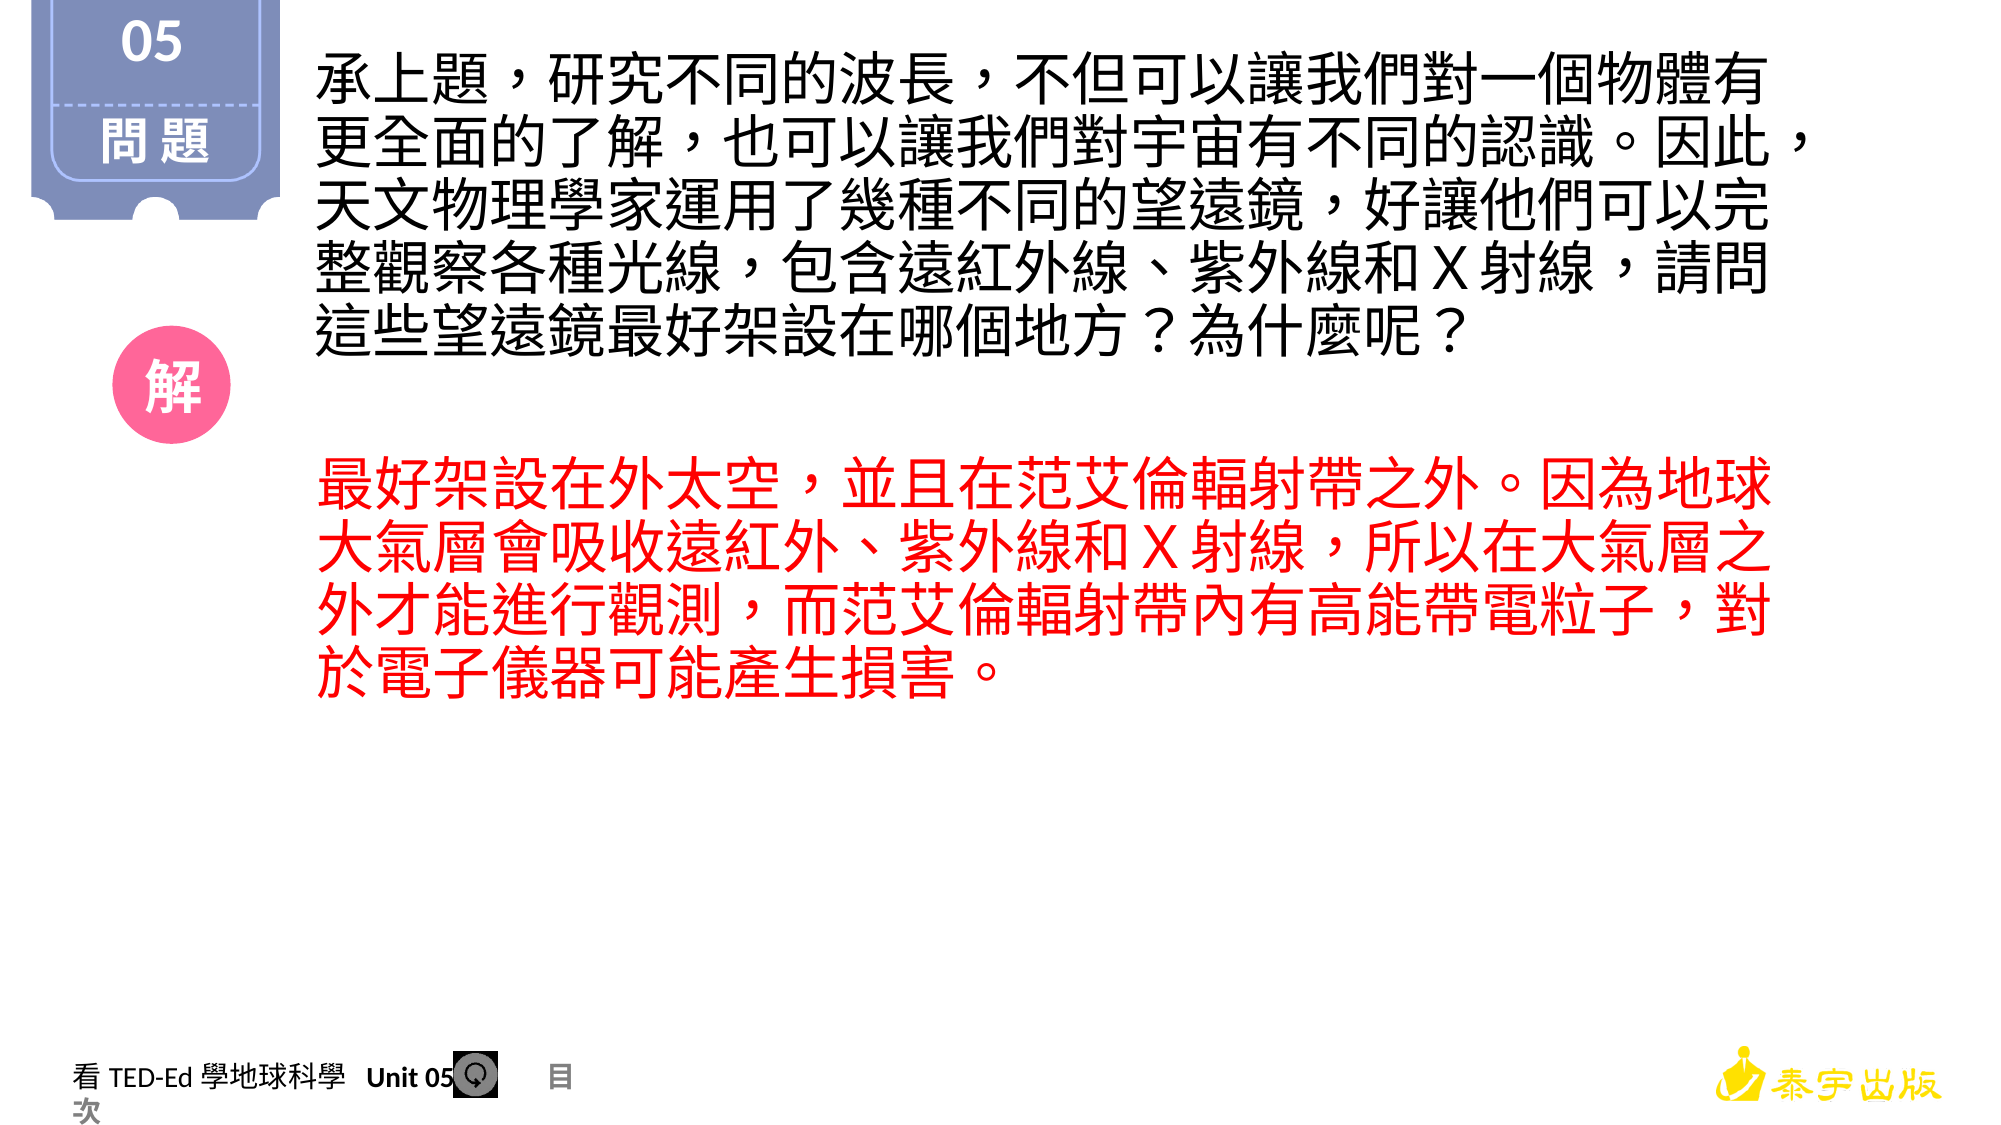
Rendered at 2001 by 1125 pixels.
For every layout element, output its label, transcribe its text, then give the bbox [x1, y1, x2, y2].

list 05 [106, 0, 280, 90]
list 最好架設在外太空，並且在范艾倫輻射帶之外。因為地球大氣層會吸收遠紅外、紫外線和Ｘ射線，所以在大氣層之外才能進行觀測，而范艾倫輻射帶內有高能帶電粒子，對於電子儀器可能產生損害。 [301, 447, 1846, 652]
picture [453, 1051, 498, 1098]
text_box 解 [111, 324, 232, 445]
picture [1716, 1046, 1943, 1102]
list 承上題，研究不同的波長，不但可以讓我們對一個物體有更全面的了解，也可以讓我們對宇宙有不同的認識。因此，天文物理學家運用了幾種不同的望遠鏡，好讓他們可以完整觀察各種光線，包含遠紅外線、紫外線和Ｘ射線，請問這些望遠鏡最好架設在哪個地方？為什麼呢？ [300, 42, 1844, 246]
